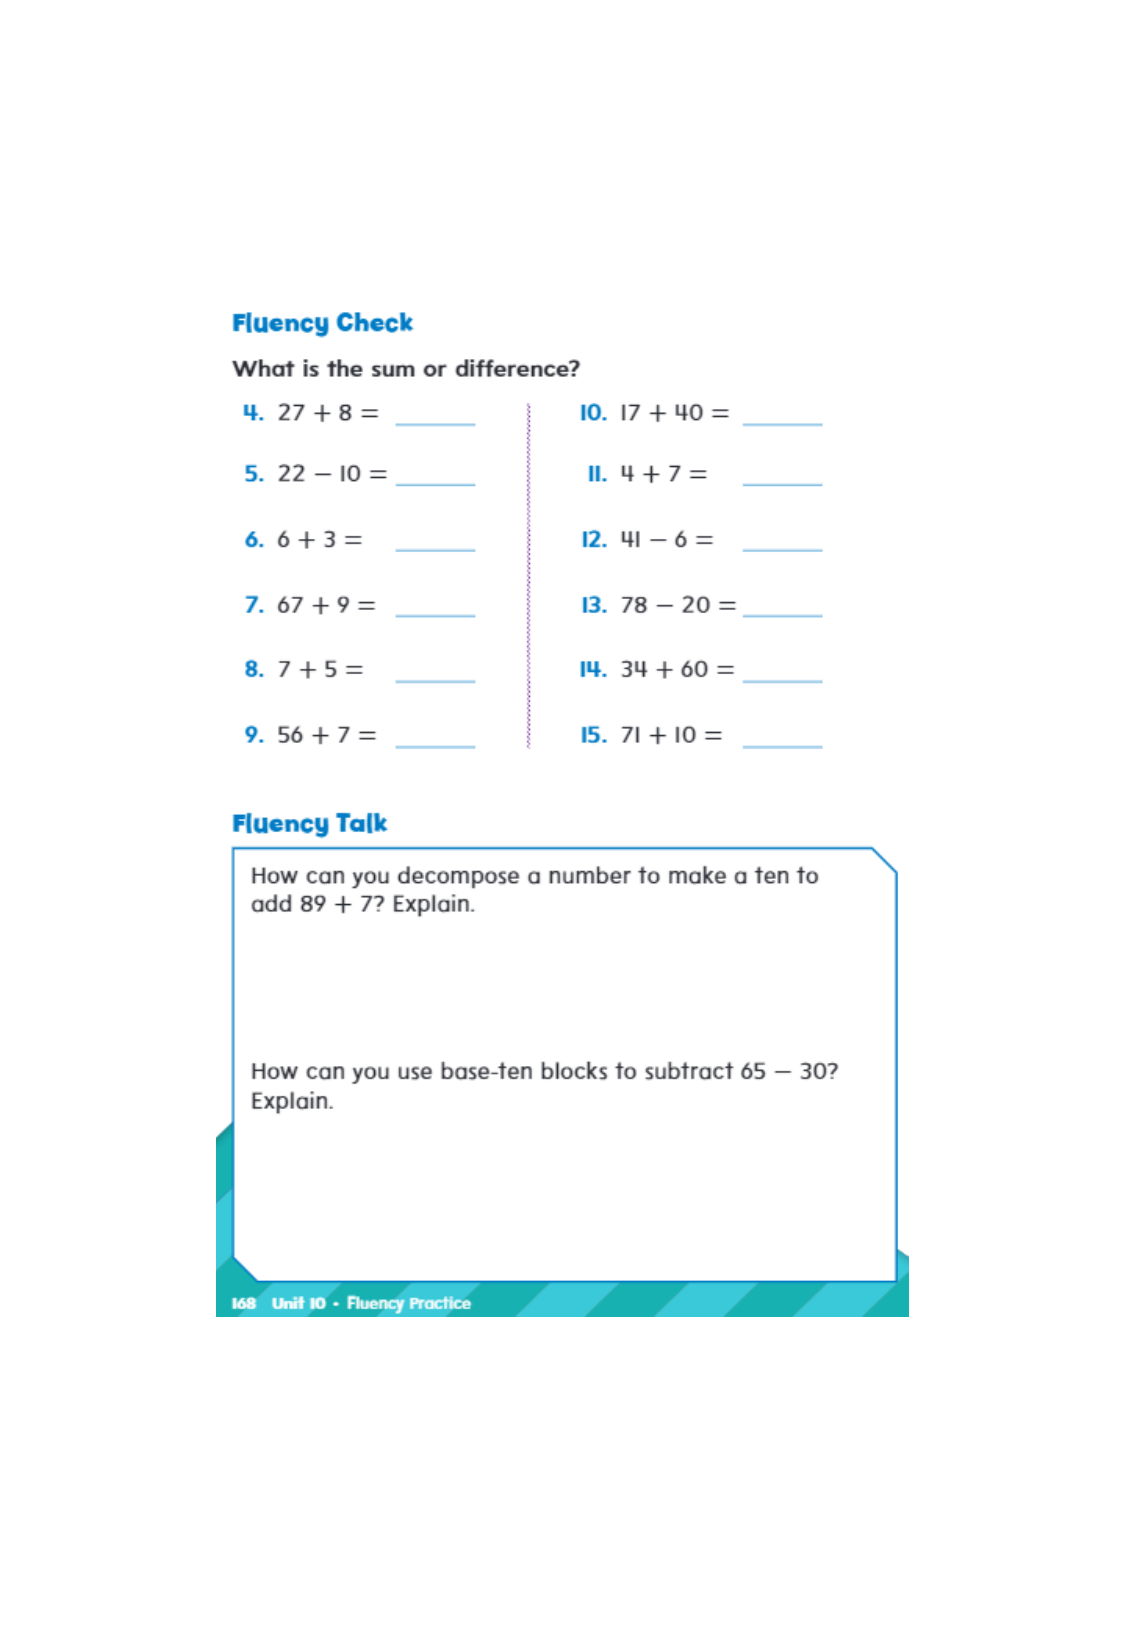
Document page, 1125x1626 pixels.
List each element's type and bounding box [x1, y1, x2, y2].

picture [216, 308, 909, 1317]
